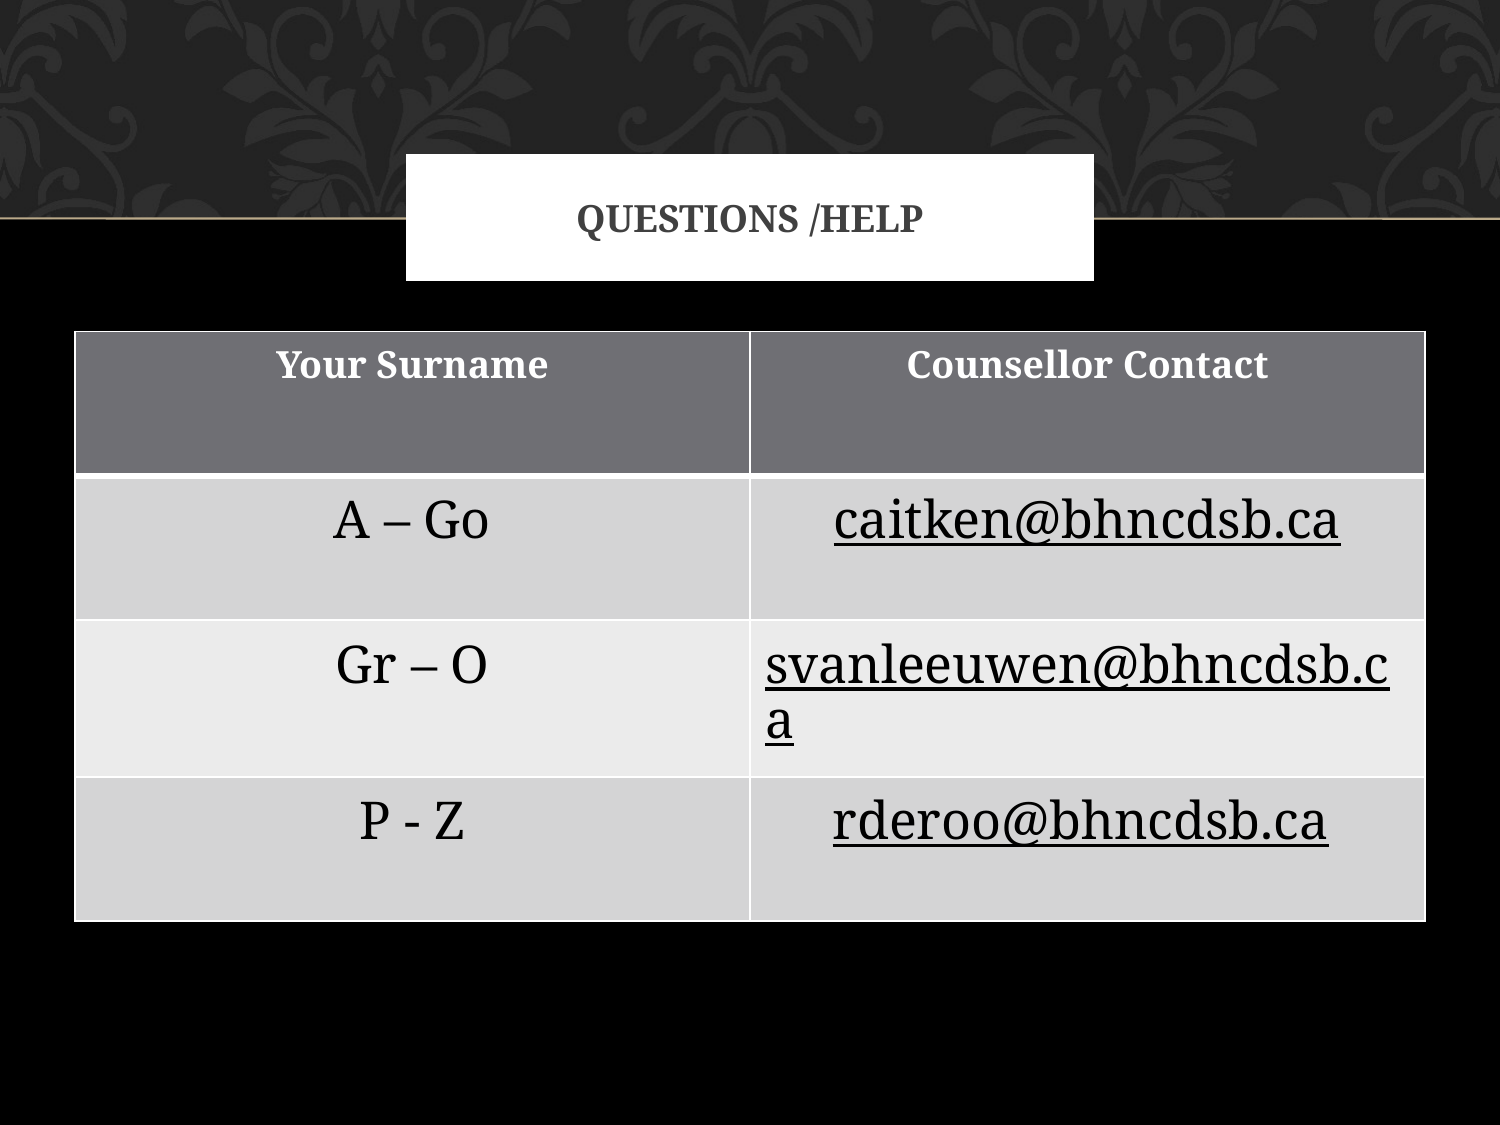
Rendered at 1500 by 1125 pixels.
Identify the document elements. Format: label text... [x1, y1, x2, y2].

table_cell A – Go​ [76, 479, 749, 619]
table_cell caitken@bhncdsb.ca​ [751, 479, 1424, 619]
table_header Counsellor Contact​ [751, 332, 1424, 473]
title QUESTIONS /HELP [406, 154, 1094, 281]
table_cell svanleeuwen@bhncdsb.ca ​ [751, 621, 1424, 776]
table_cell Gr – O​ [76, 621, 749, 776]
table_cell P - Z​ [76, 778, 749, 920]
table_cell rderoo@bhncdsb.ca ​ [751, 778, 1424, 920]
picture [0, 0, 1500, 217]
table_header Your Surname​ [76, 332, 749, 473]
